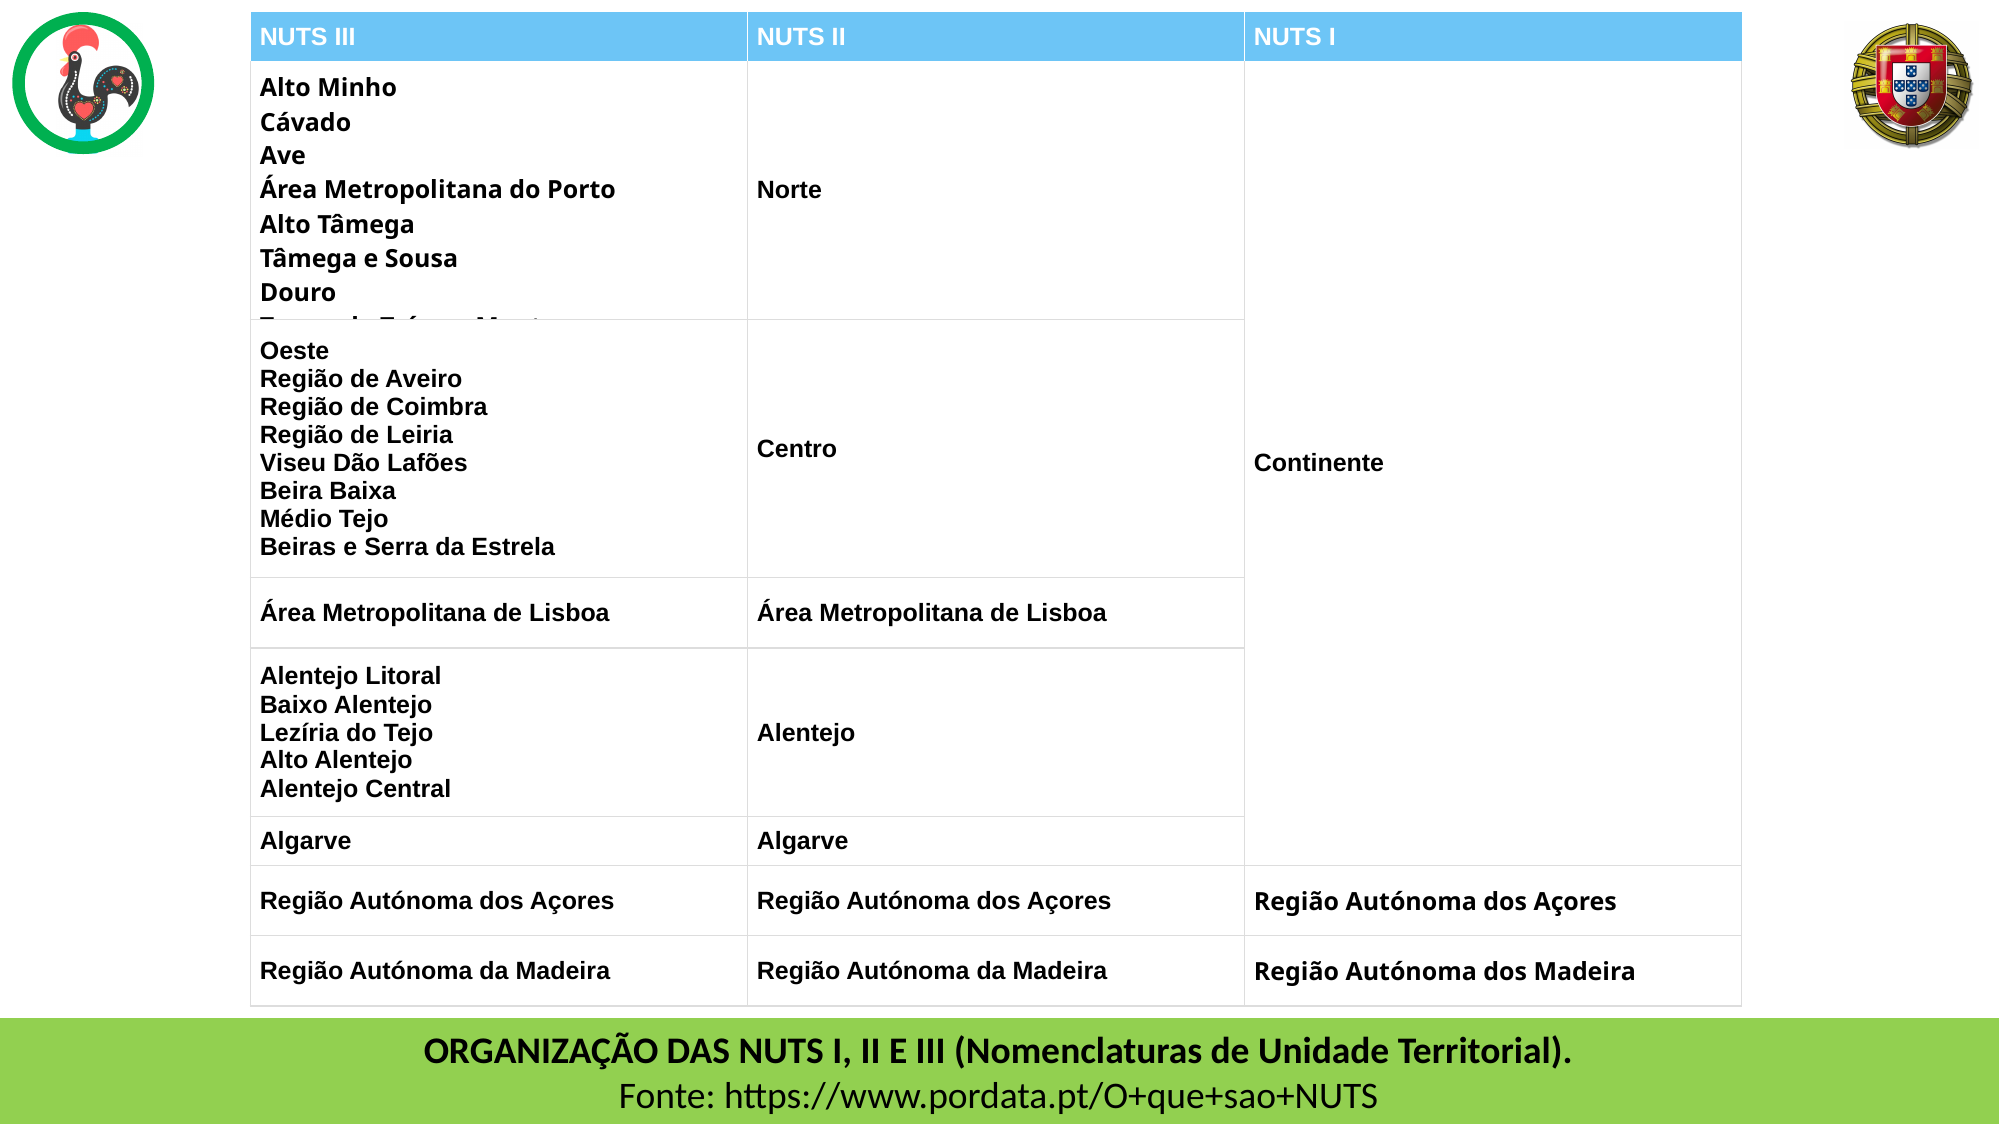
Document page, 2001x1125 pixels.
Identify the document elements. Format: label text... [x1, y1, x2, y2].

table_cell Região Autónoma da Madeira [748, 936, 1244, 1005]
table_cell Oeste Região de Aveiro Região de Coimbra Região de Leiria Viseu Dão Lafões Beira Baixa Médio Tejo Beiras e Serra da Estrela [251, 320, 747, 577]
table_cell Alentejo [748, 649, 1244, 816]
picture [56, 23, 143, 157]
table_cell Norte [748, 61, 1244, 319]
table_cell Região Autónoma dos Açores [748, 866, 1244, 935]
picture [1844, 21, 1979, 149]
table_cell Região Autónoma dos Açores [251, 866, 747, 935]
table_cell Alto Minho Cávado Ave Área Metropolitana do Porto Alto Tâmega Tâmega e Sousa Douro Terras de Trás-os-Montes [251, 61, 747, 319]
table_cell Algarve [748, 817, 1244, 865]
text_box [17, 17, 110, 143]
table_cell Continente [1245, 61, 1741, 865]
table_cell Região Autónoma dos Açores [1245, 866, 1741, 935]
text_box [143, 55, 149, 111]
table_cell Algarve [251, 817, 747, 865]
table_cell Área Metropolitana de Lisboa [748, 578, 1244, 647]
table_header NUTS I [1245, 12, 1742, 61]
table_cell Região Autónoma dos Madeira [1245, 936, 1741, 1005]
text_box ORGANIZAÇÃO DAS NUTS I, II E III (Nomenclaturas de Unidade Territorial). Fonte: https://www.pordata.pt/O+que+sao+NUTS [0, 1018, 1999, 1124]
table_header NUTS III [251, 12, 747, 61]
table_header NUTS II [748, 12, 1244, 61]
table_cell Área Metropolitana de Lisboa [251, 578, 747, 647]
table_cell Alentejo Litoral Baixo Alentejo Lezíria do Tejo Alto Alentejo Alentejo Central [251, 649, 747, 816]
table_cell Região Autónoma da Madeira [251, 936, 747, 1005]
table_cell Centro [748, 320, 1244, 577]
